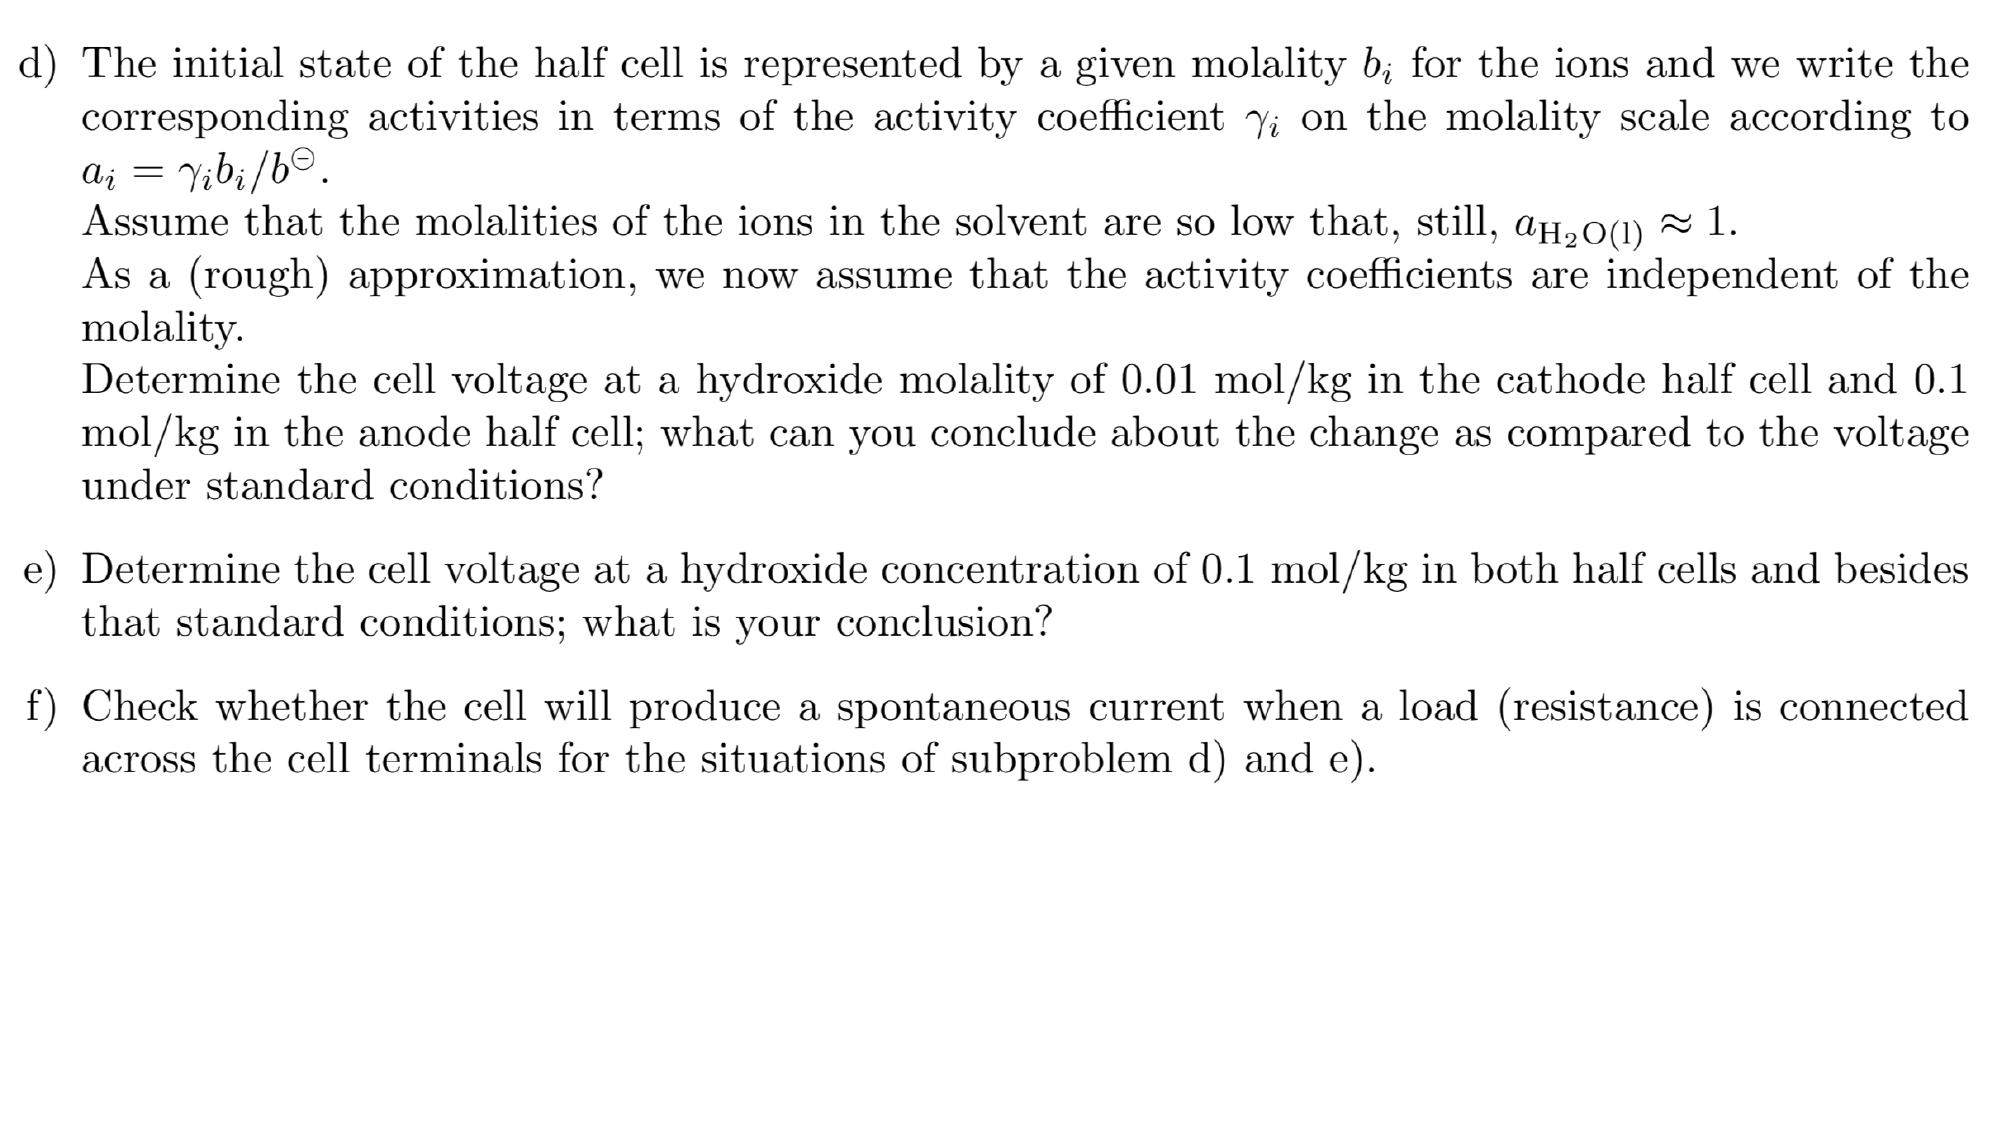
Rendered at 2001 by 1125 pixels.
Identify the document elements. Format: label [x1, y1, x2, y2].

list [0, 27, 1997, 800]
